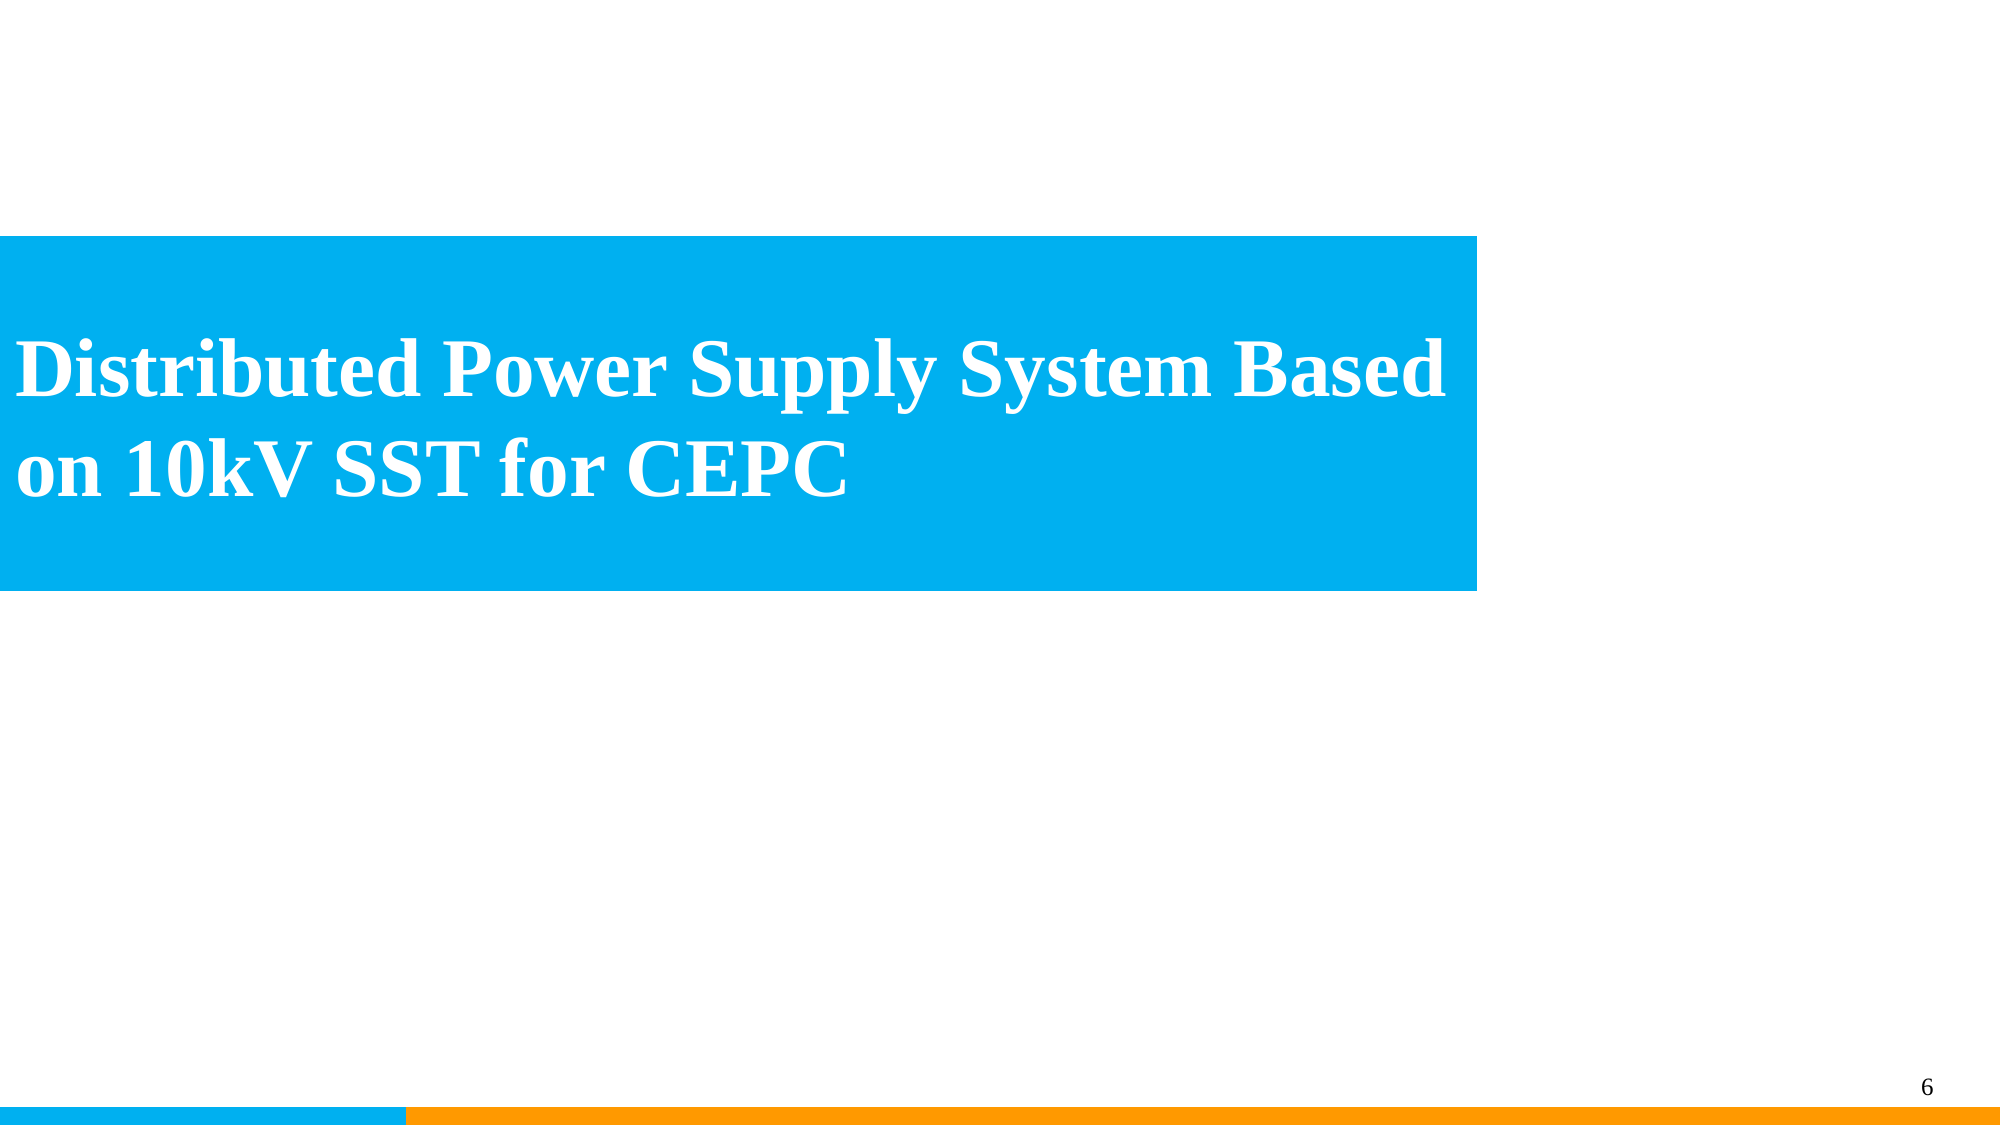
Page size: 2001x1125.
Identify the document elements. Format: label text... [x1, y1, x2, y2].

slide_number 6 [1476, 1062, 1949, 1122]
list Distributed Power Supply System Based on 10kV SST for CEPC [0, 236, 1477, 591]
